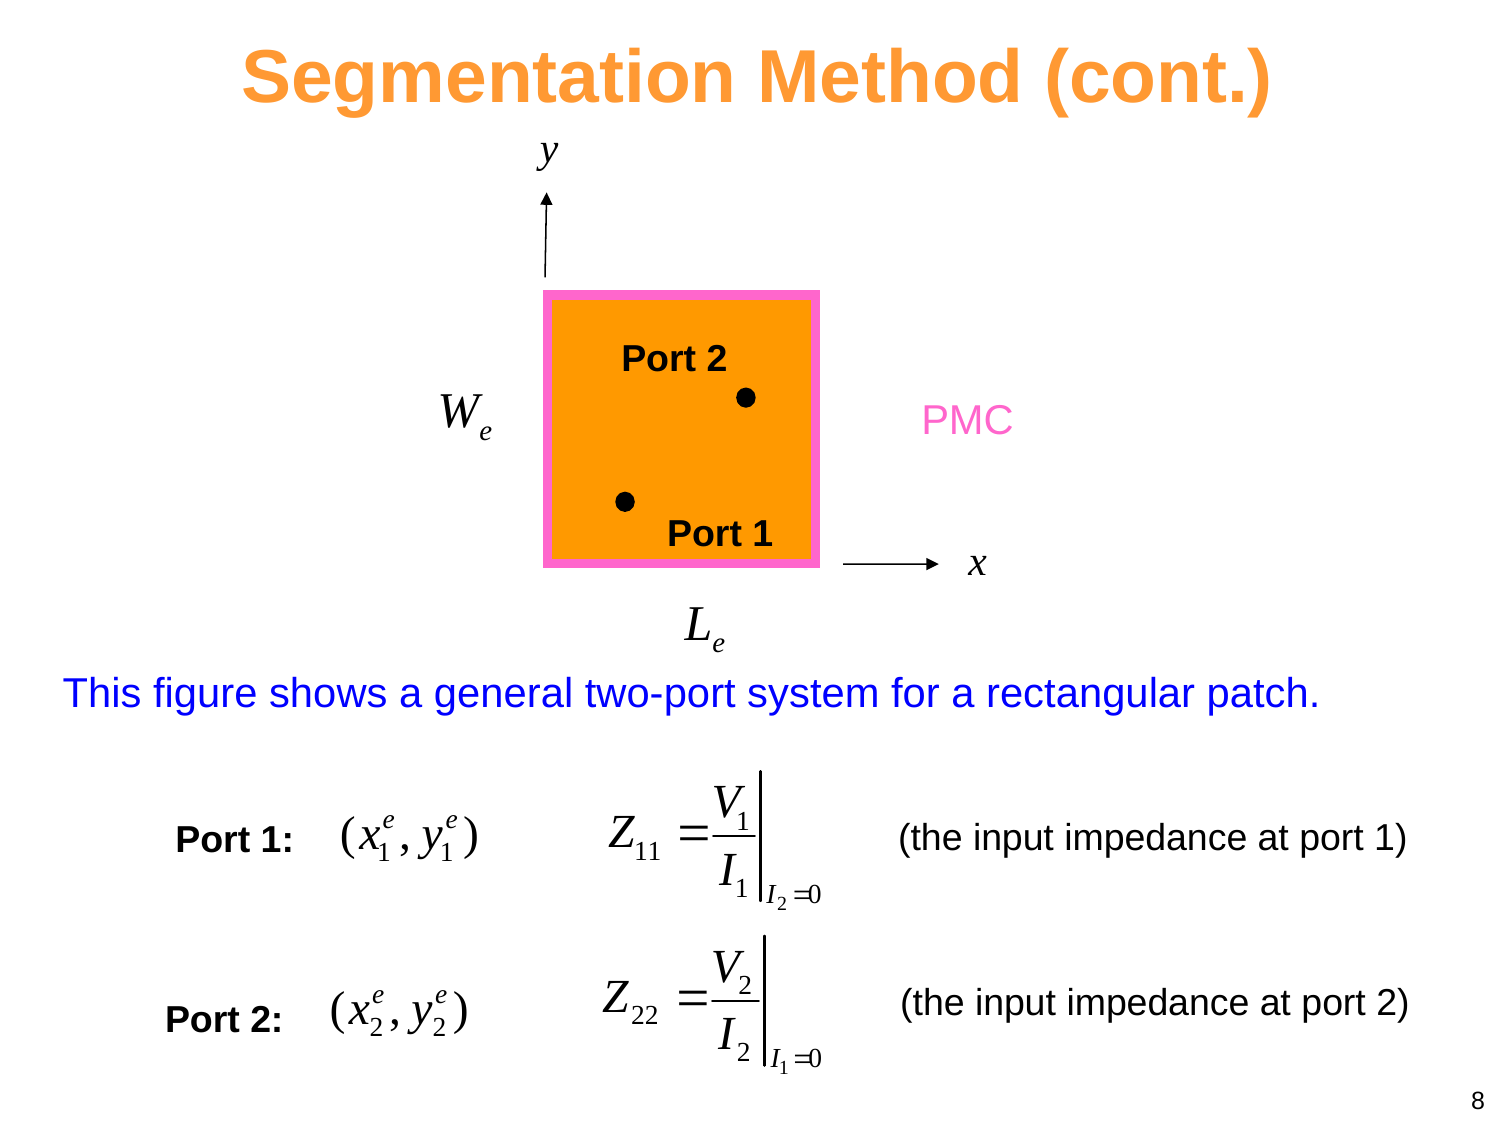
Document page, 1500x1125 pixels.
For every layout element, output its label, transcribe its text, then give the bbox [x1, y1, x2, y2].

text_box (the input impedance at port 2) [885, 970, 1425, 1031]
text_box This figure shows a general two-port system for a rectangular patch. [47, 658, 1377, 724]
text_box (the input impedance at port 1) [883, 805, 1423, 866]
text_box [593, 925, 833, 1085]
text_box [333, 797, 489, 874]
text_box Segmentation Method (cont.) [211, 34, 1304, 112]
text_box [322, 972, 479, 1049]
text_box Port 1: [160, 807, 310, 868]
text_box Port 2: [150, 987, 299, 1047]
slide_number 8 [1149, 1046, 1500, 1125]
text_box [599, 760, 831, 920]
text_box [421, 113, 1030, 658]
